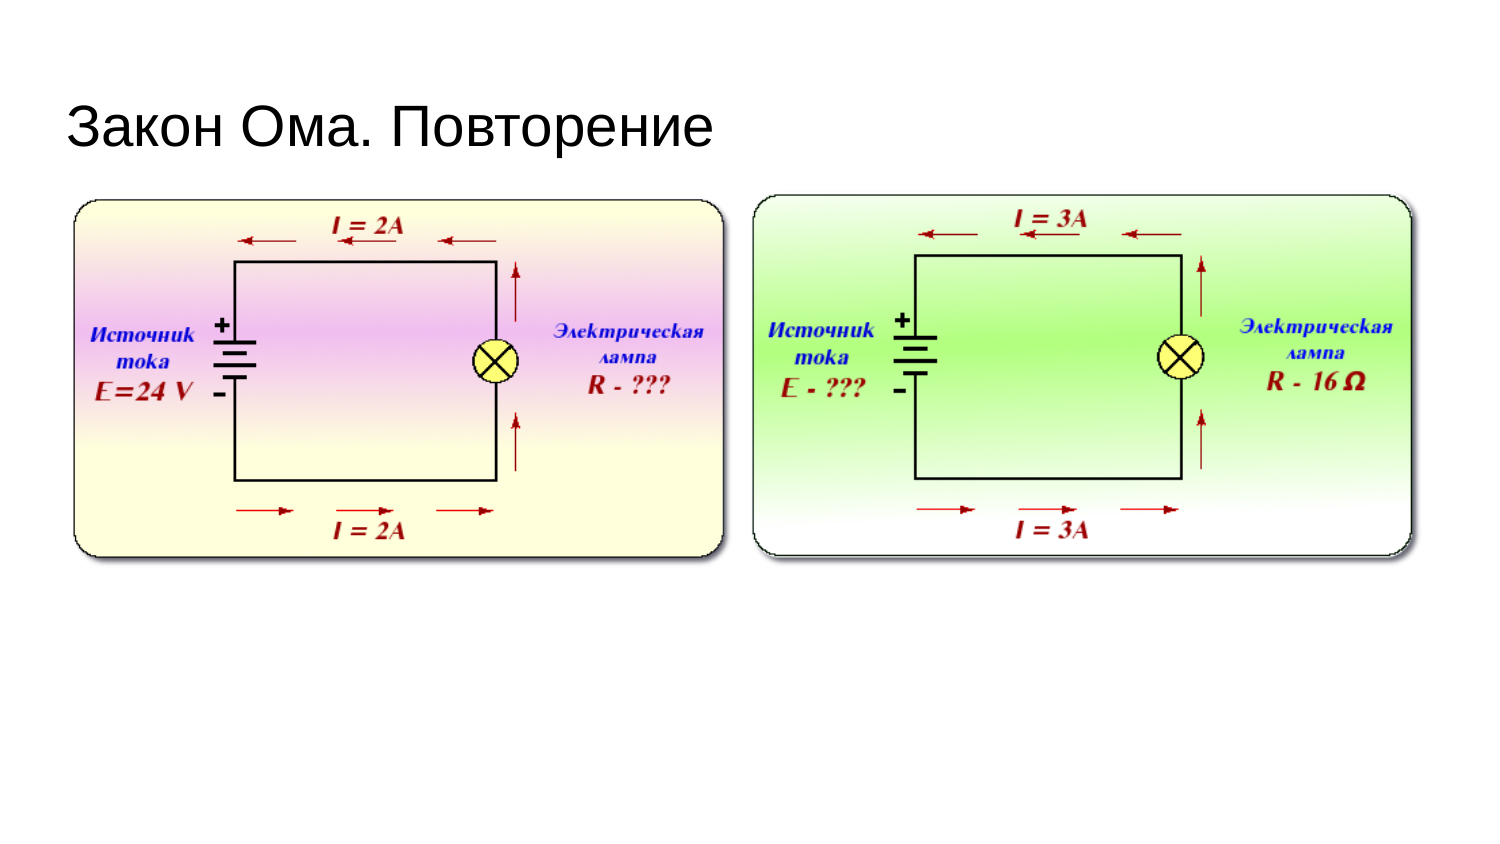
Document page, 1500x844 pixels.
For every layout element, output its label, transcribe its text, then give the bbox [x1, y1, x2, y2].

title Закон Ома. Повторение [51, 72, 1449, 167]
picture [38, 166, 1450, 575]
